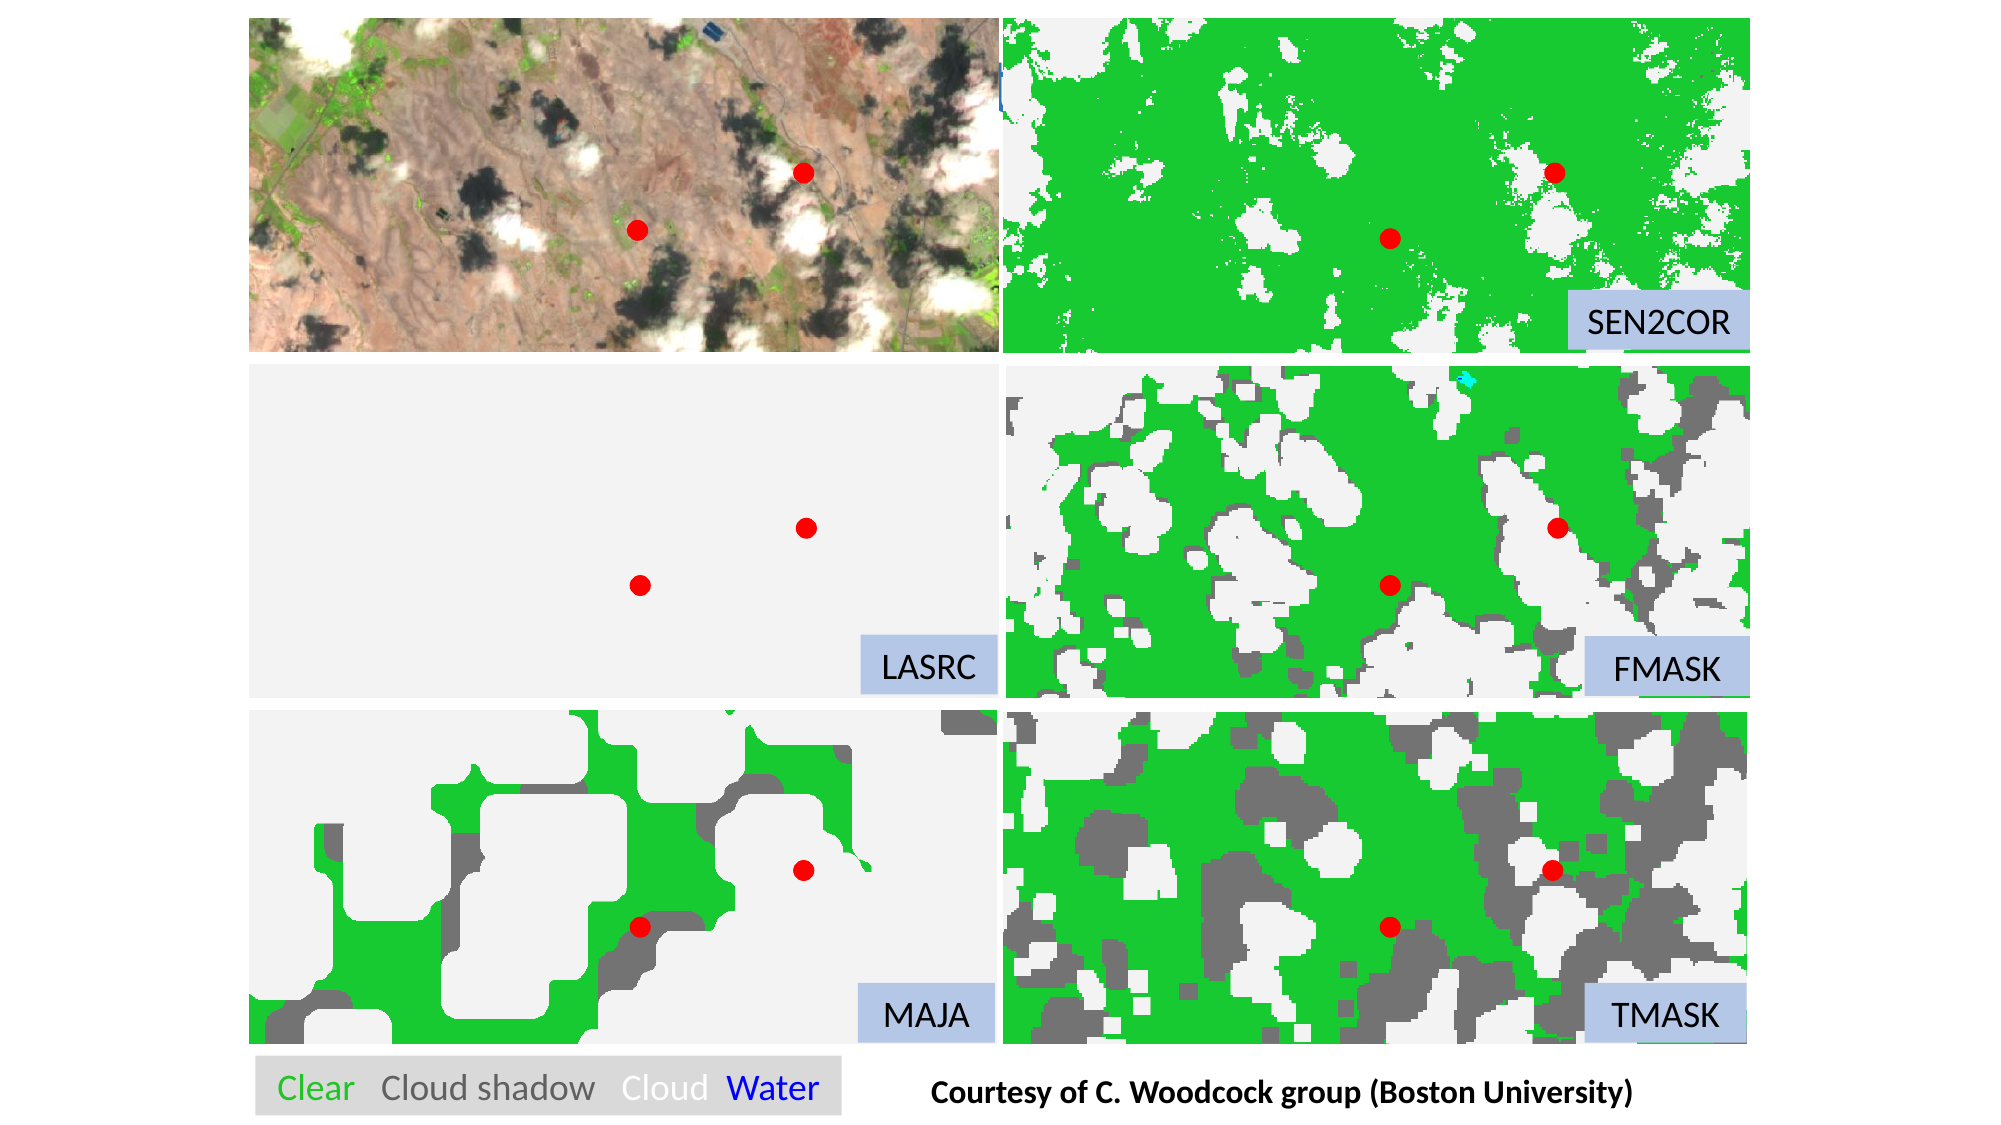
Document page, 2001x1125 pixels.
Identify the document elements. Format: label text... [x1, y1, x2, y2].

title Cloud Mask Evaluation [999, 30, 1003, 147]
picture [1003, 712, 1747, 1044]
picture [249, 364, 999, 698]
picture [1006, 366, 1750, 698]
picture [249, 710, 997, 1044]
picture [1003, 18, 1751, 353]
text_box Courtesy of C. Woodcock group (Boston University) [916, 1062, 1650, 1118]
picture [249, 18, 999, 352]
text_box Clear Cloud shadow Cloud Water [255, 1055, 842, 1116]
